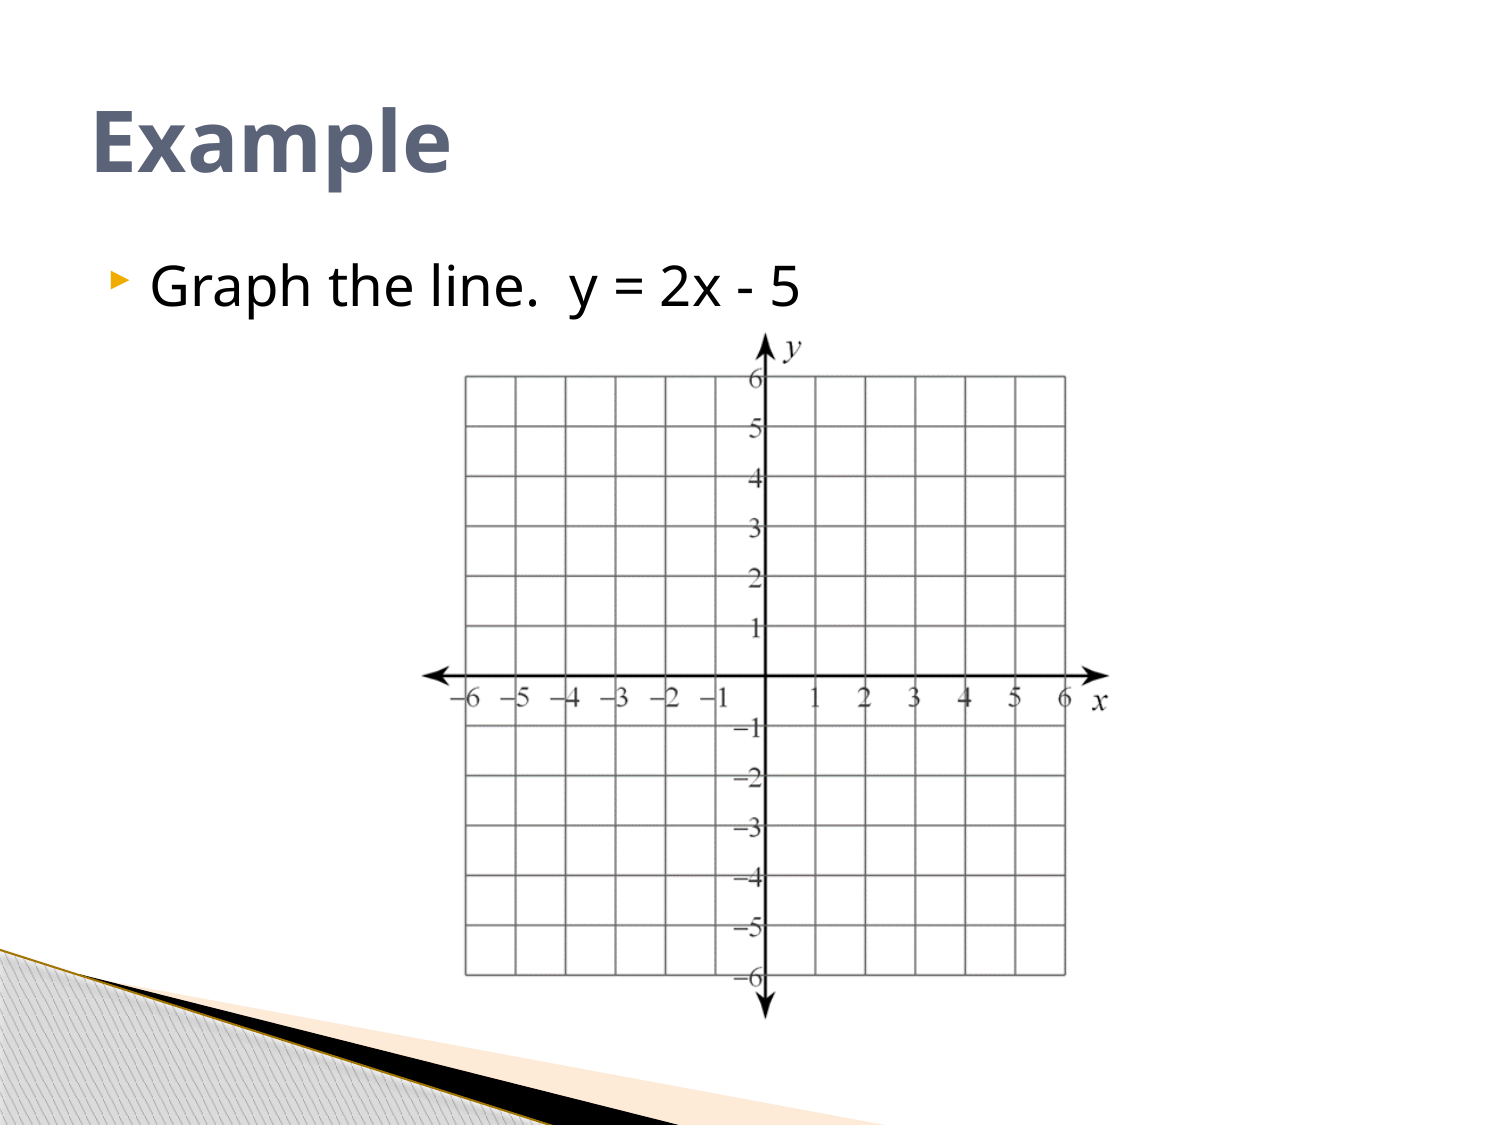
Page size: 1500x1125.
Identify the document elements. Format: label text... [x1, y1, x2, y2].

title Example [75, 45, 1425, 233]
list Graph the line. y = 2x - 5 [75, 243, 1425, 986]
picture [399, 324, 1119, 1028]
